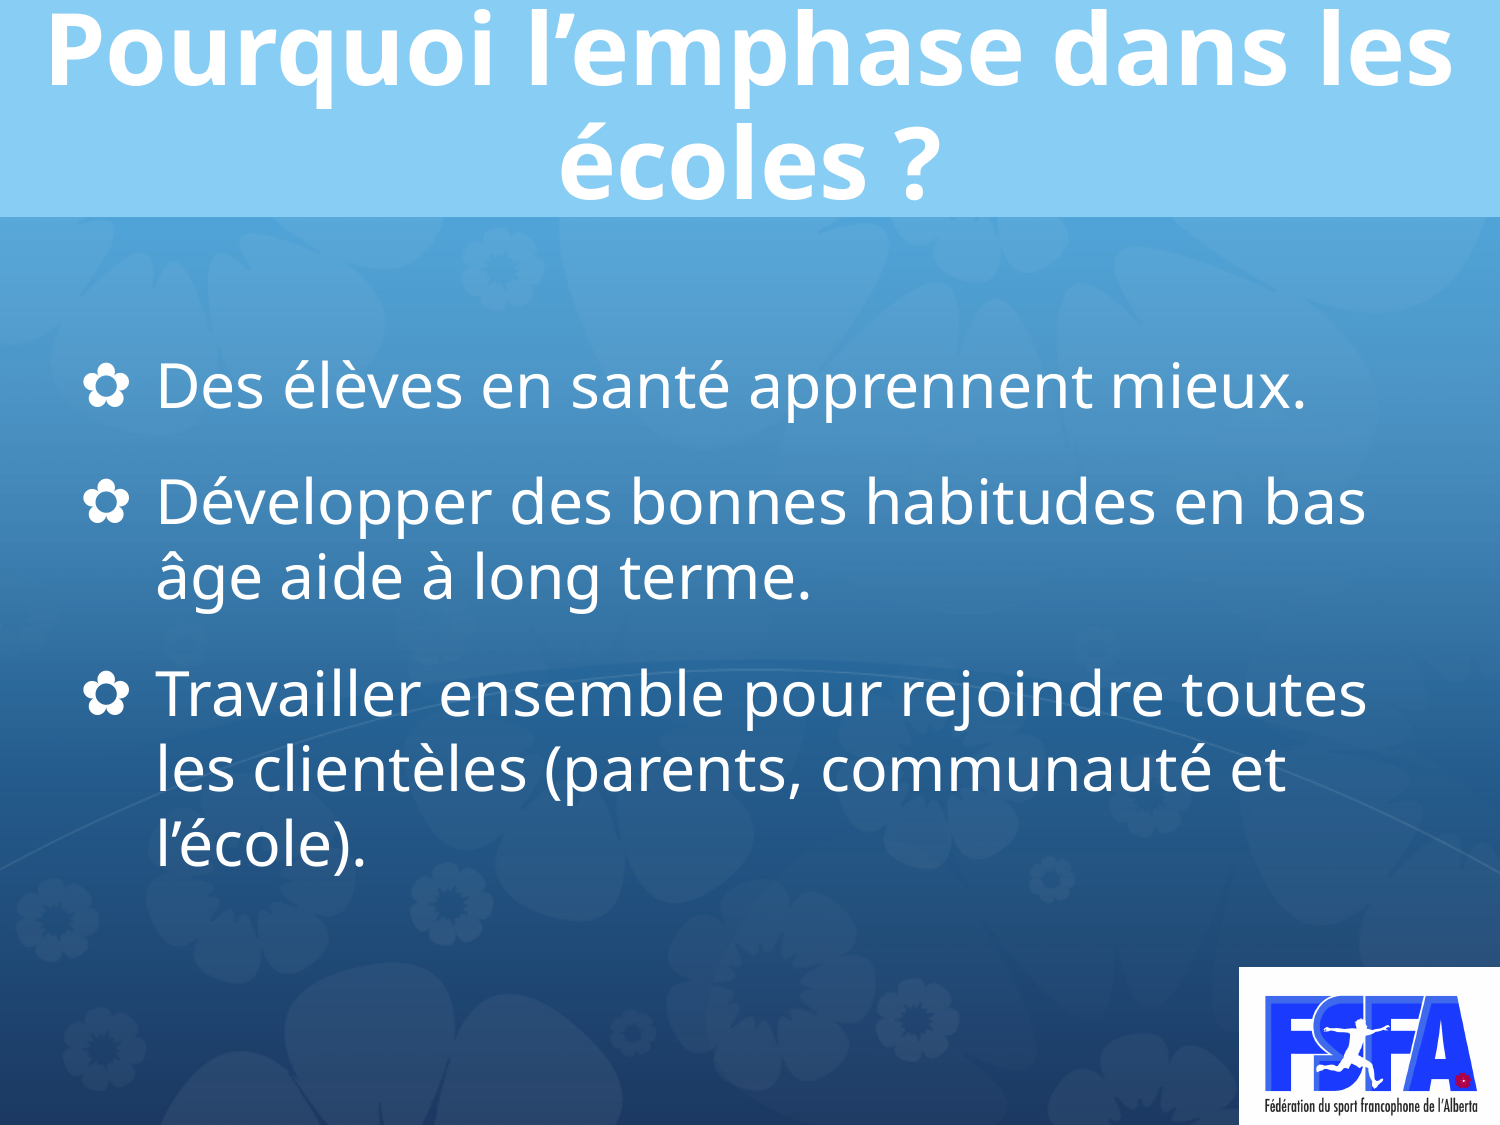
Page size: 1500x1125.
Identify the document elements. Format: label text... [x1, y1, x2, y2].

title Pourquoi l’emphase dans les écoles ? [0, 0, 1500, 217]
picture [0, 217, 1500, 1125]
list Des élèves en santé apprennent mieux. Développer des bonnes habitudes en bas âge aide à long terme. Travailler ensemble pour rejoindre toutes les clientèles (parents, communauté et l’école). [64, 338, 1388, 953]
